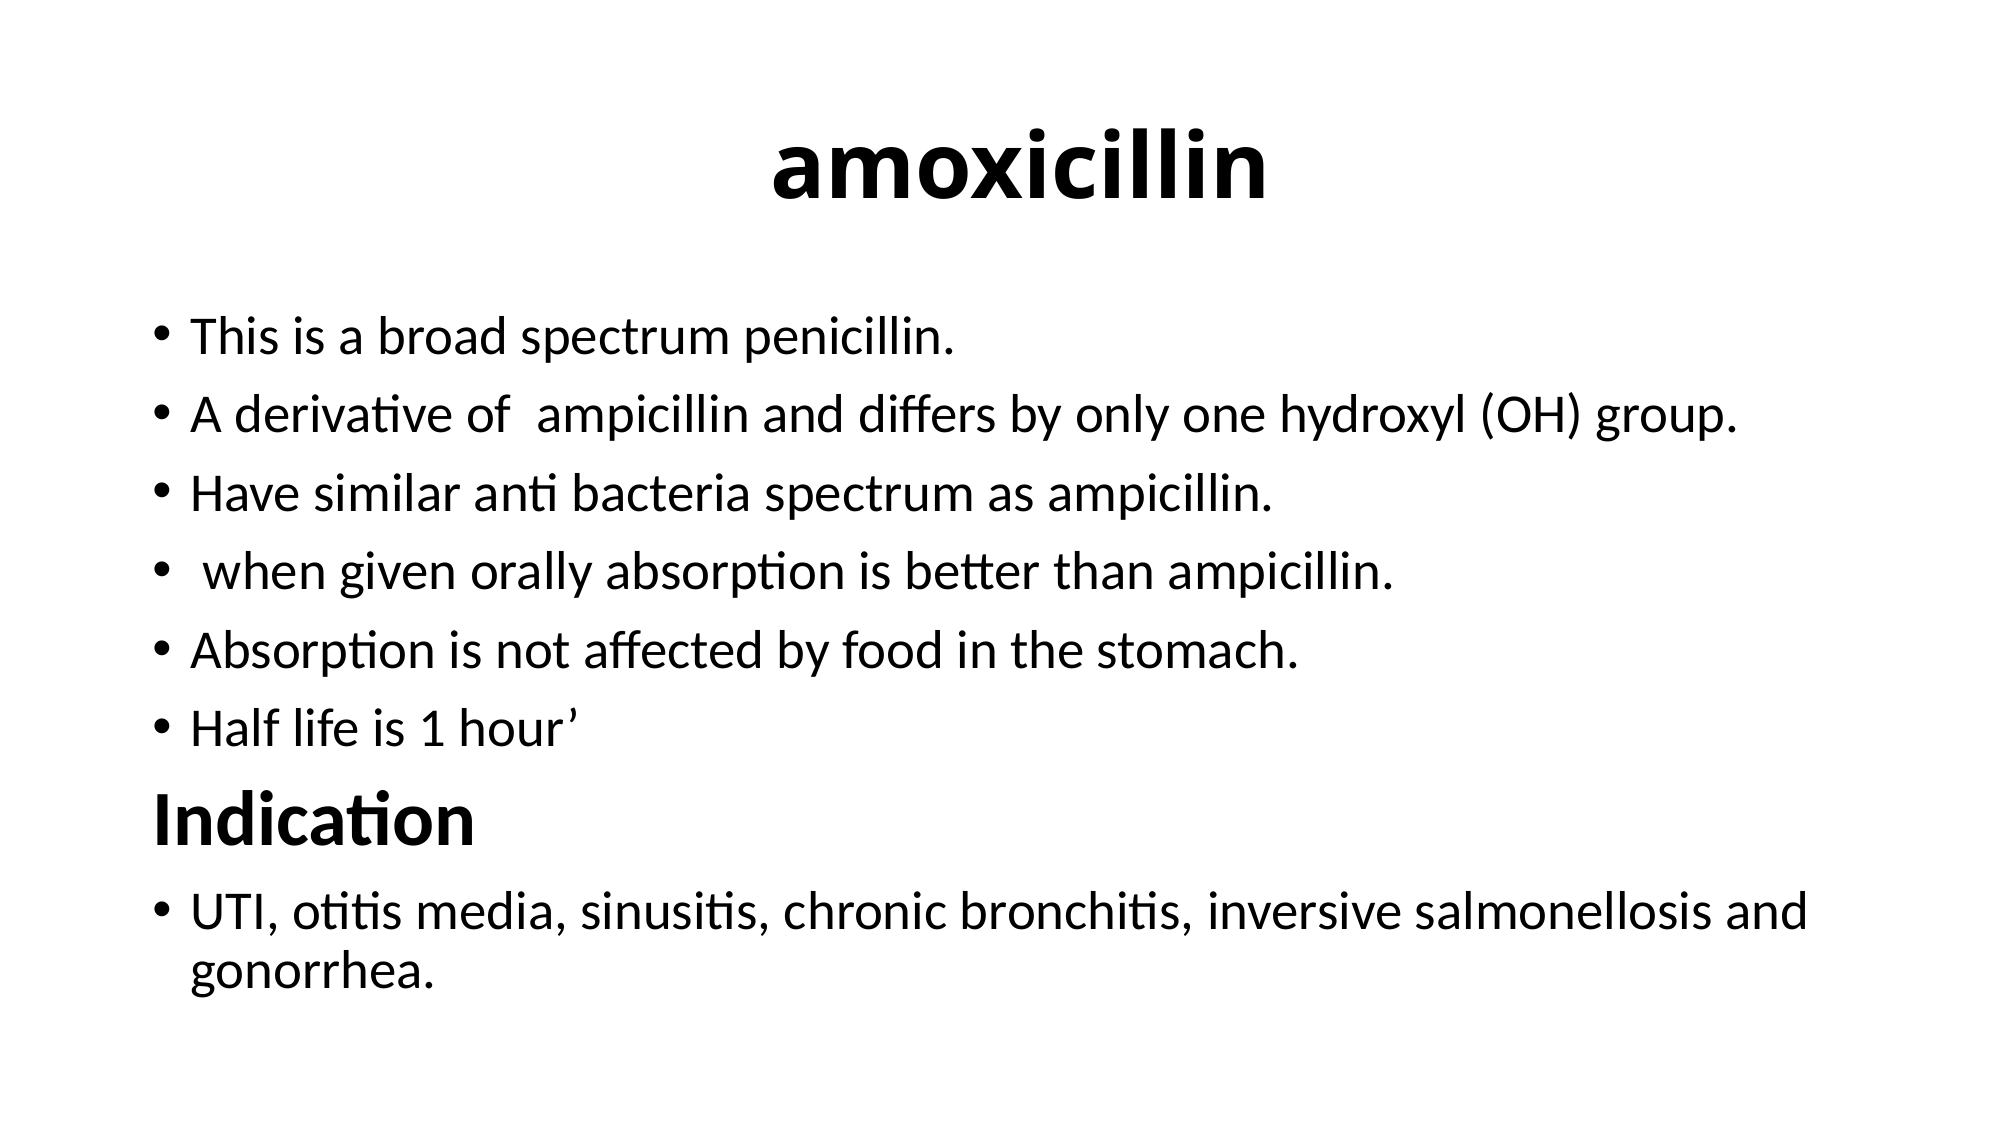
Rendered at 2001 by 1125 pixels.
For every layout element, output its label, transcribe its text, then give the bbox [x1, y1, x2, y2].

title amoxicillin [137, 59, 1863, 278]
list This is a broad spectrum penicillin. A derivative of ampicillin and differs by only one hydroxyl (OH) group. Have similar anti bacteria spectrum as ampicillin. when given orally absorption is better than ampicillin. Absorption is not affected by food in the stomach. Half life is 1 hour’ Indication UTI, otitis media, sinusitis, chronic bronchitis, inversive salmonellosis and gonorrhea. [137, 299, 1863, 1014]
